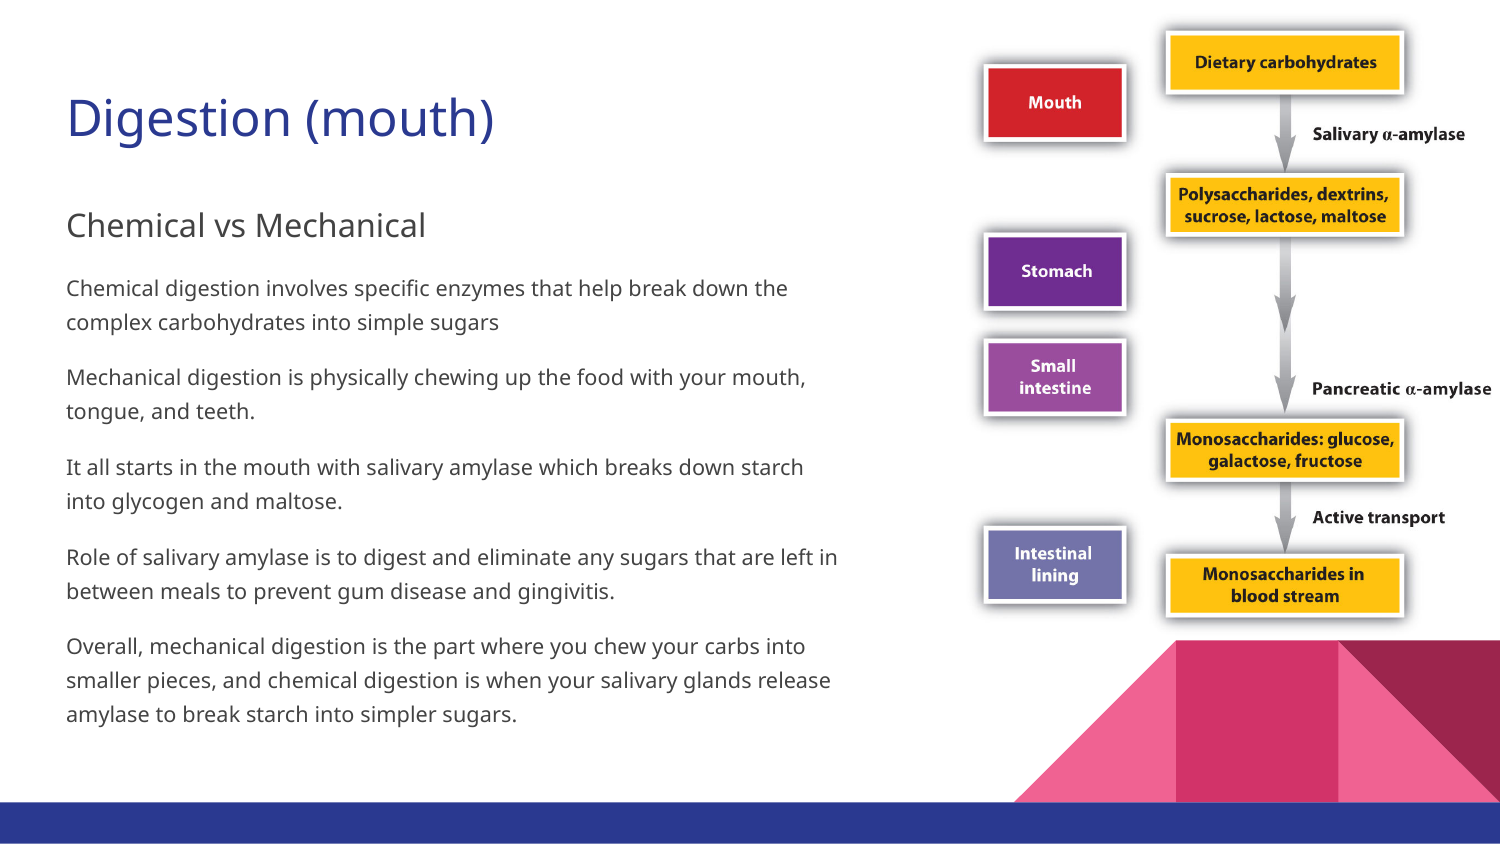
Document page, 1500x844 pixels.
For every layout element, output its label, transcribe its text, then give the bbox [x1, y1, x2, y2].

list Chemical vs Mechanical Chemical digestion involves specific enzymes that help break down the complex carbohydrates into simple sugars Mechanical digestion is physically chewing up the food with your mouth, tongue, and teeth. It all starts in the mouth with salivary amylase which breaks down starch into glycogen and maltose. Role of salivary amylase is to digest and eliminate any sugars that are left in between meals to prevent gum disease and gingivitis. Overall, mechanical digestion is the part where you chew your carbs into smaller pieces, and chemical digestion is when your salivary glands release amylase to break starch into simpler sugars. [51, 181, 865, 750]
picture [963, 10, 1493, 638]
title Digestion (mouth) [51, 67, 958, 167]
